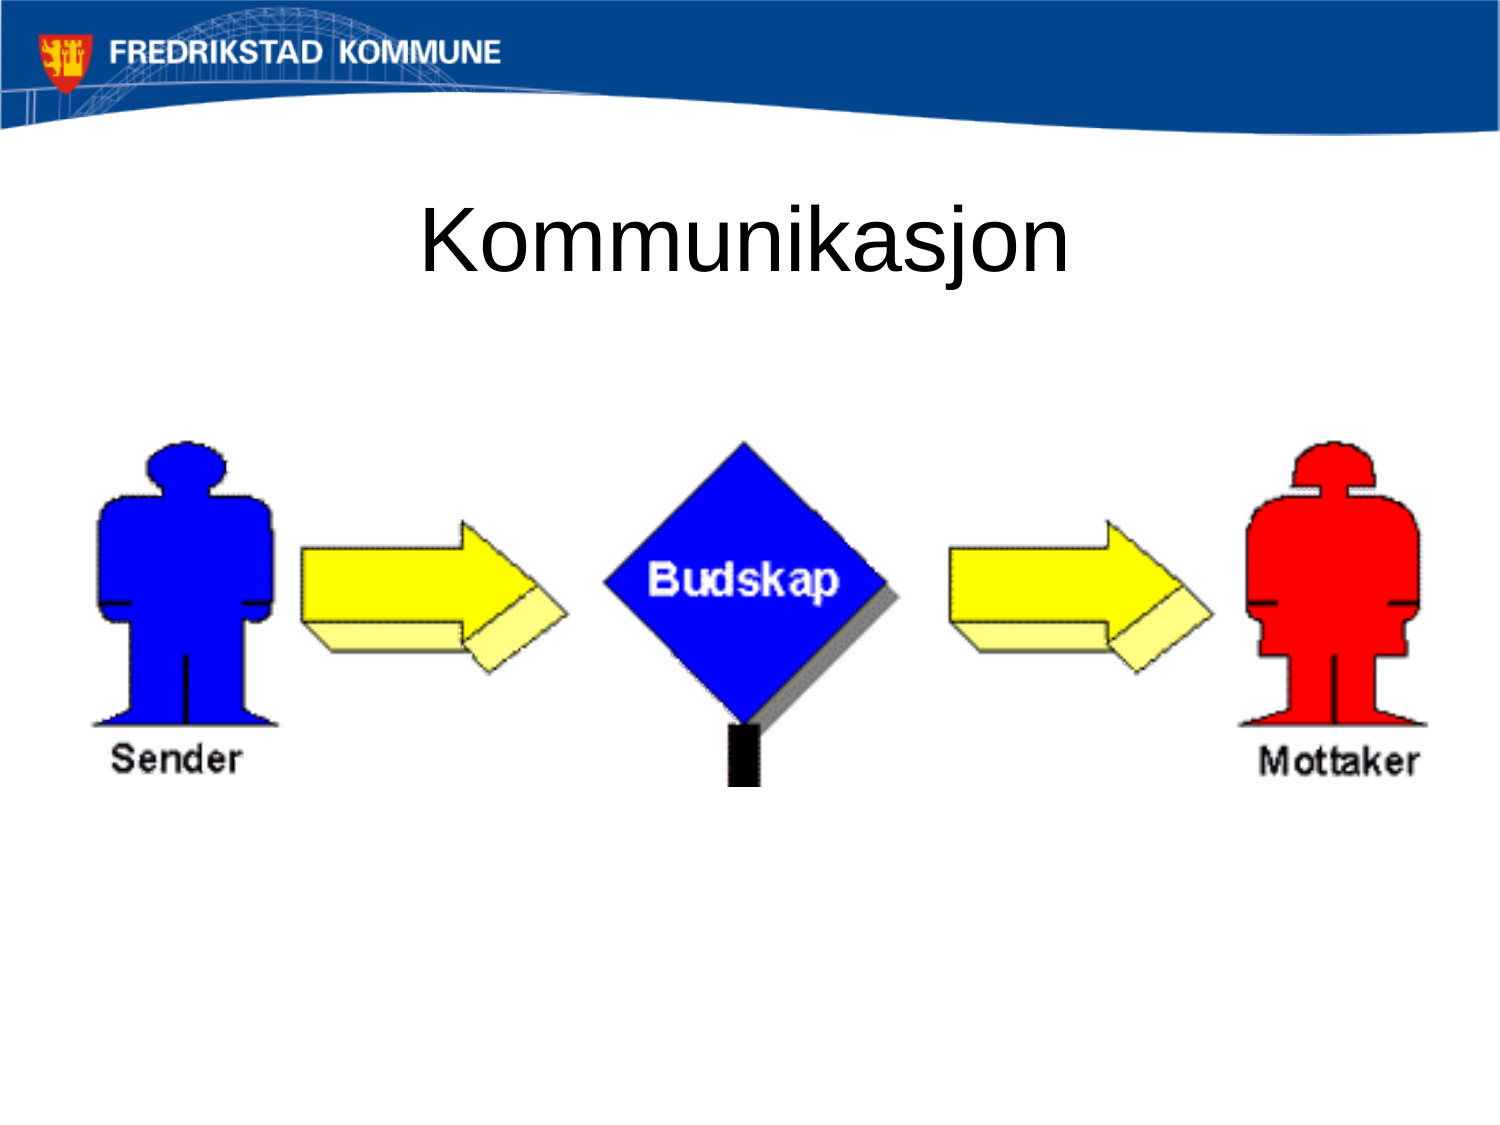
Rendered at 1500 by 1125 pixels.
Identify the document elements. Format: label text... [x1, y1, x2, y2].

picture [86, 420, 1448, 788]
title Kommunikasjon [70, 140, 1421, 329]
picture [0, 0, 1500, 136]
